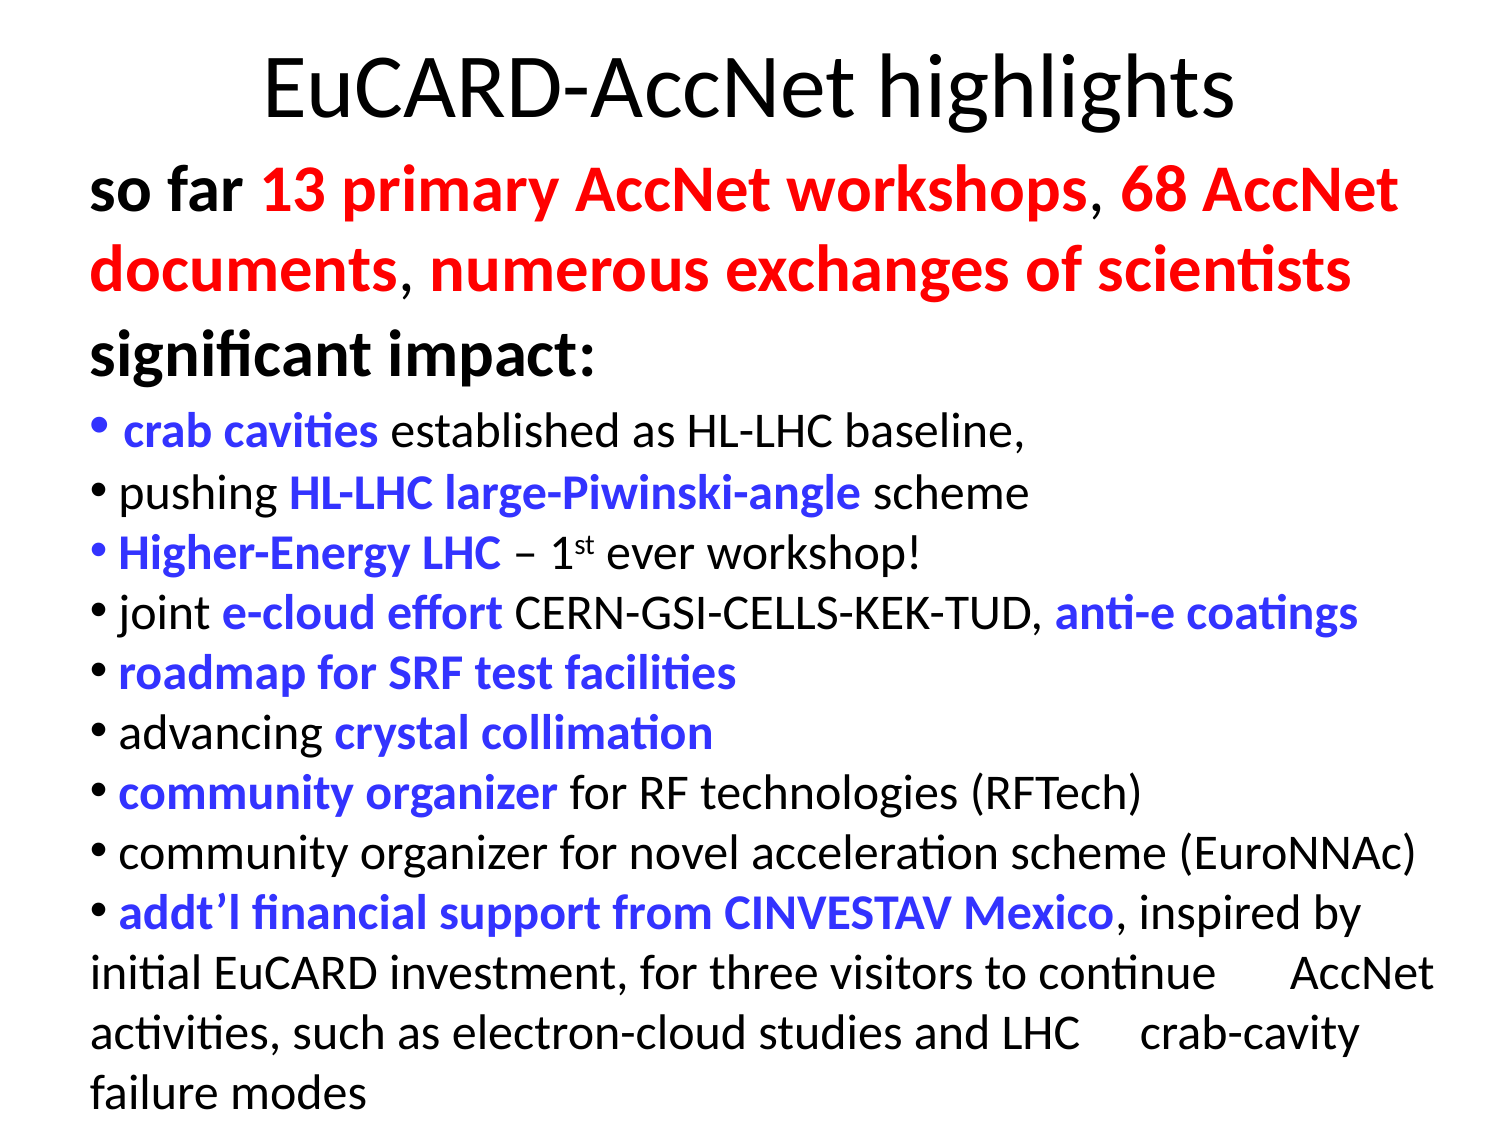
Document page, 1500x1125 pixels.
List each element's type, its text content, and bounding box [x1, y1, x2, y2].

text_box significant impact: crab cavities established as HL-LHC baseline, pushing HL-LHC large-Piwinski-angle scheme Higher-Energy LHC – 1st ever workshop! joint e-cloud effort CERN-GSI-CELLS-KEK-TUD, anti-e coatings roadmap for SRF test facilities advancing crystal collimation community organizer for RF technologies (RFTech) community organizer for novel acceleration scheme (EuroNNAc) addt’l financial support from CINVESTAV Mexico, inspired by initial EuCARD investment, for three visitors to continue AccNet activities, such as electron-cloud studies and LHC crab-cavity failure modes [74, 302, 1500, 1125]
text_box so far 13 primary AccNet workshops, 68 AccNet documents, numerous exchanges of scientists [74, 137, 1438, 302]
title EuCARD-AccNet highlights [75, 0, 1425, 137]
